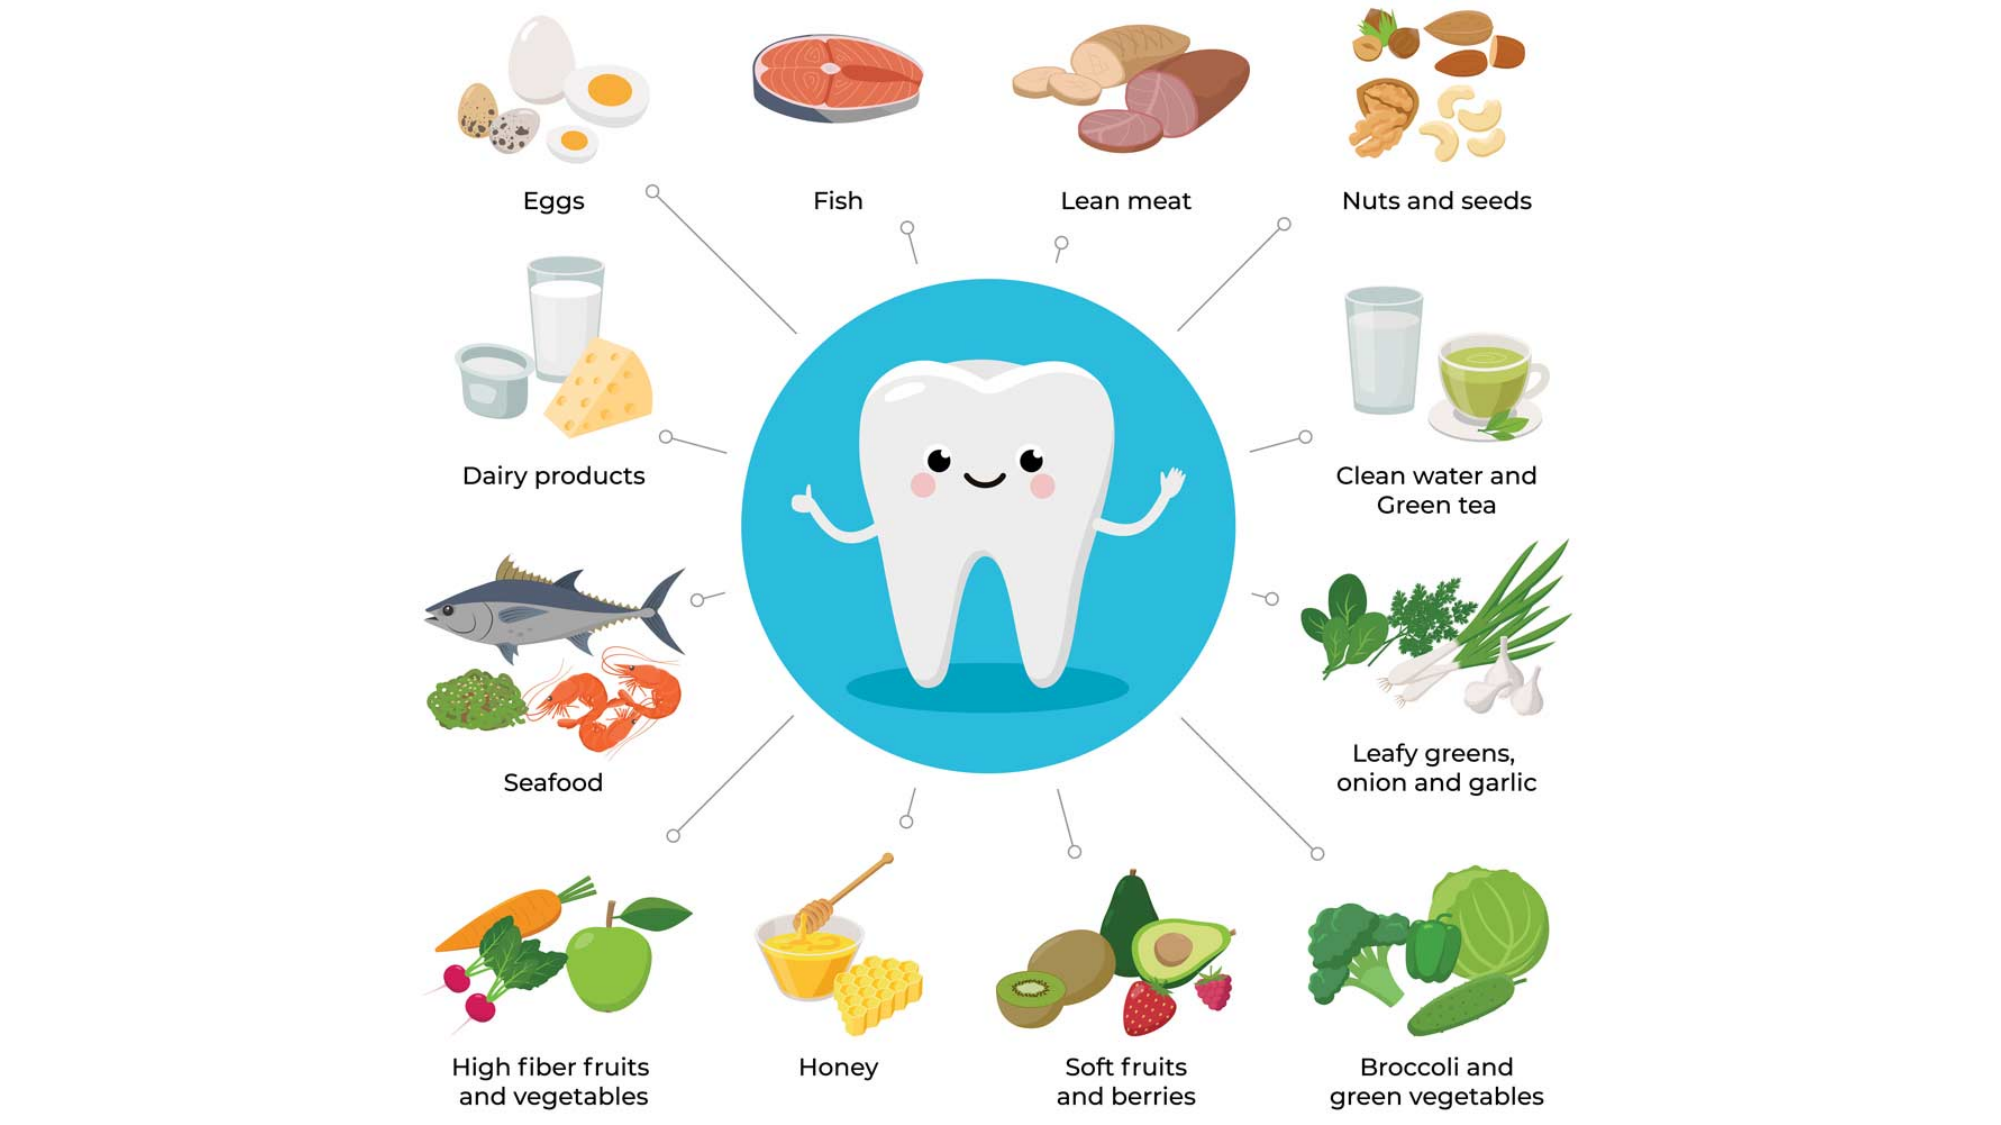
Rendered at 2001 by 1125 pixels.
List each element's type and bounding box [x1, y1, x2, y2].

picture [157, 0, 1843, 1125]
